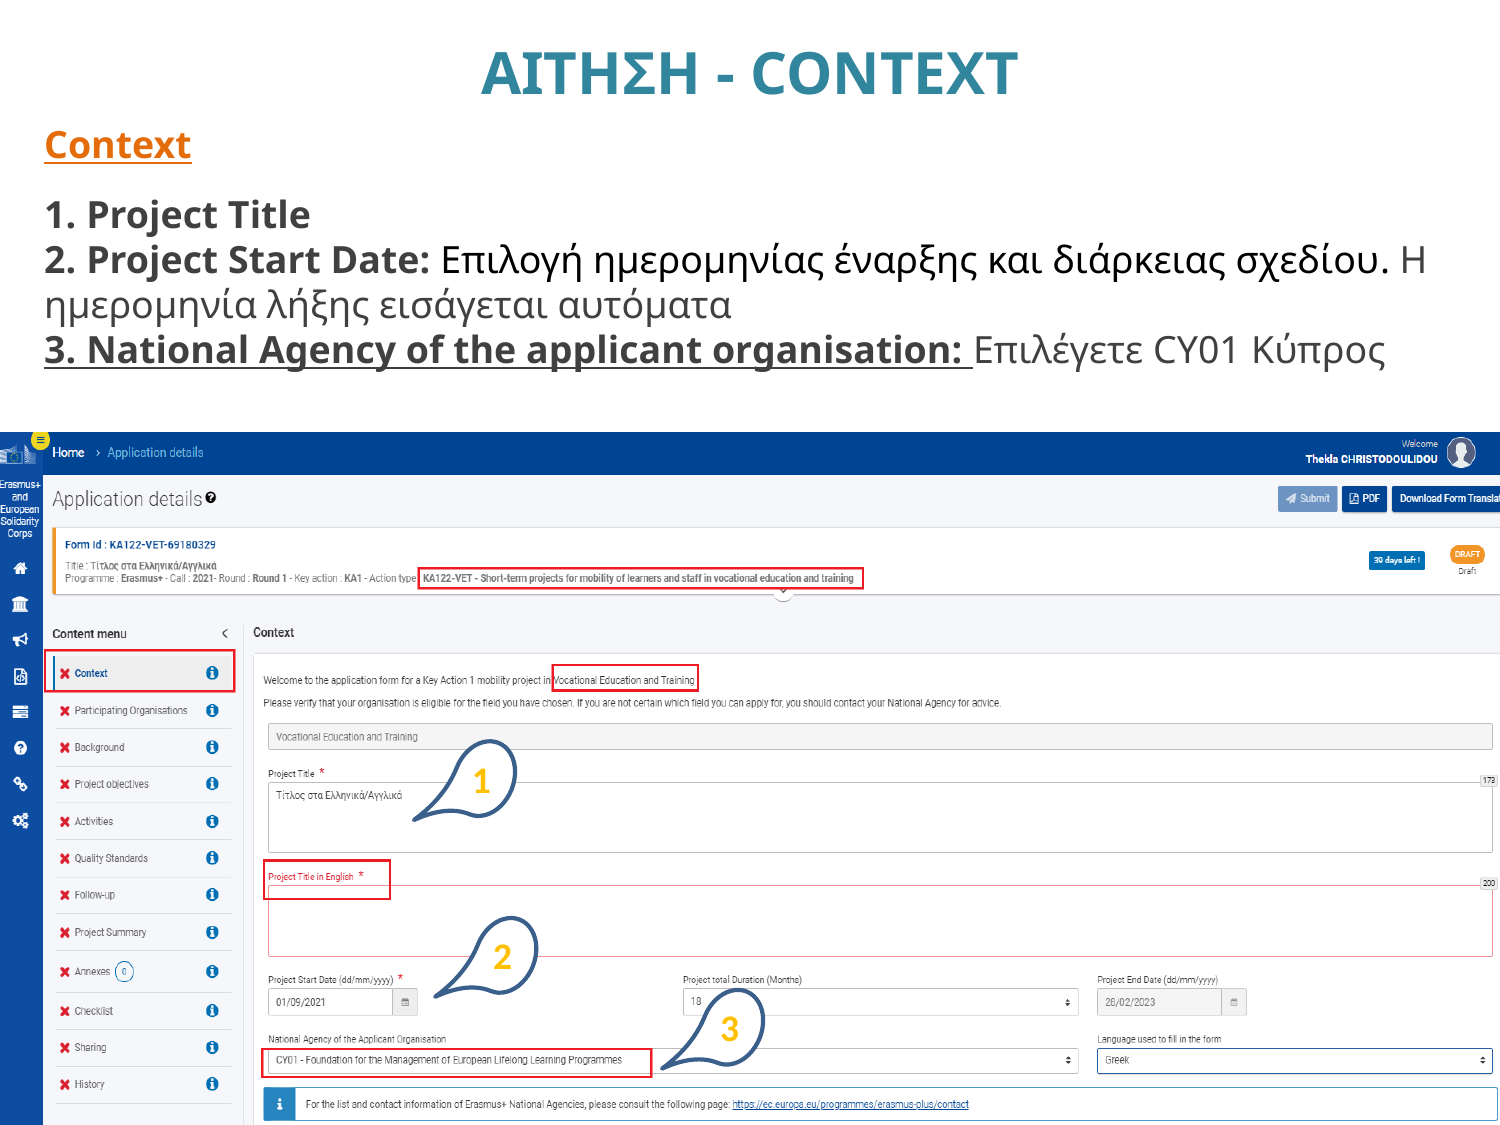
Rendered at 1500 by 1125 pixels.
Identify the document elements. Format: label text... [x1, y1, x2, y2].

title ΑΙΤΗΣΗ - CONTEXT [75, 7, 1425, 113]
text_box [702, 988, 762, 1066]
text_box Context 1. Project Title 2. Project Start Date: Επιλογή ημερομηνίας έναρξης και διάρκειας σχεδίου. Η ημερομηνία λήξης εισάγεται αυτόματα 3. National Agency of the applicant organisation: Επιλέγετε CY01 Κύπρος [29, 113, 1471, 424]
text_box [475, 916, 536, 995]
picture [0, 432, 1500, 1125]
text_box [454, 739, 514, 818]
